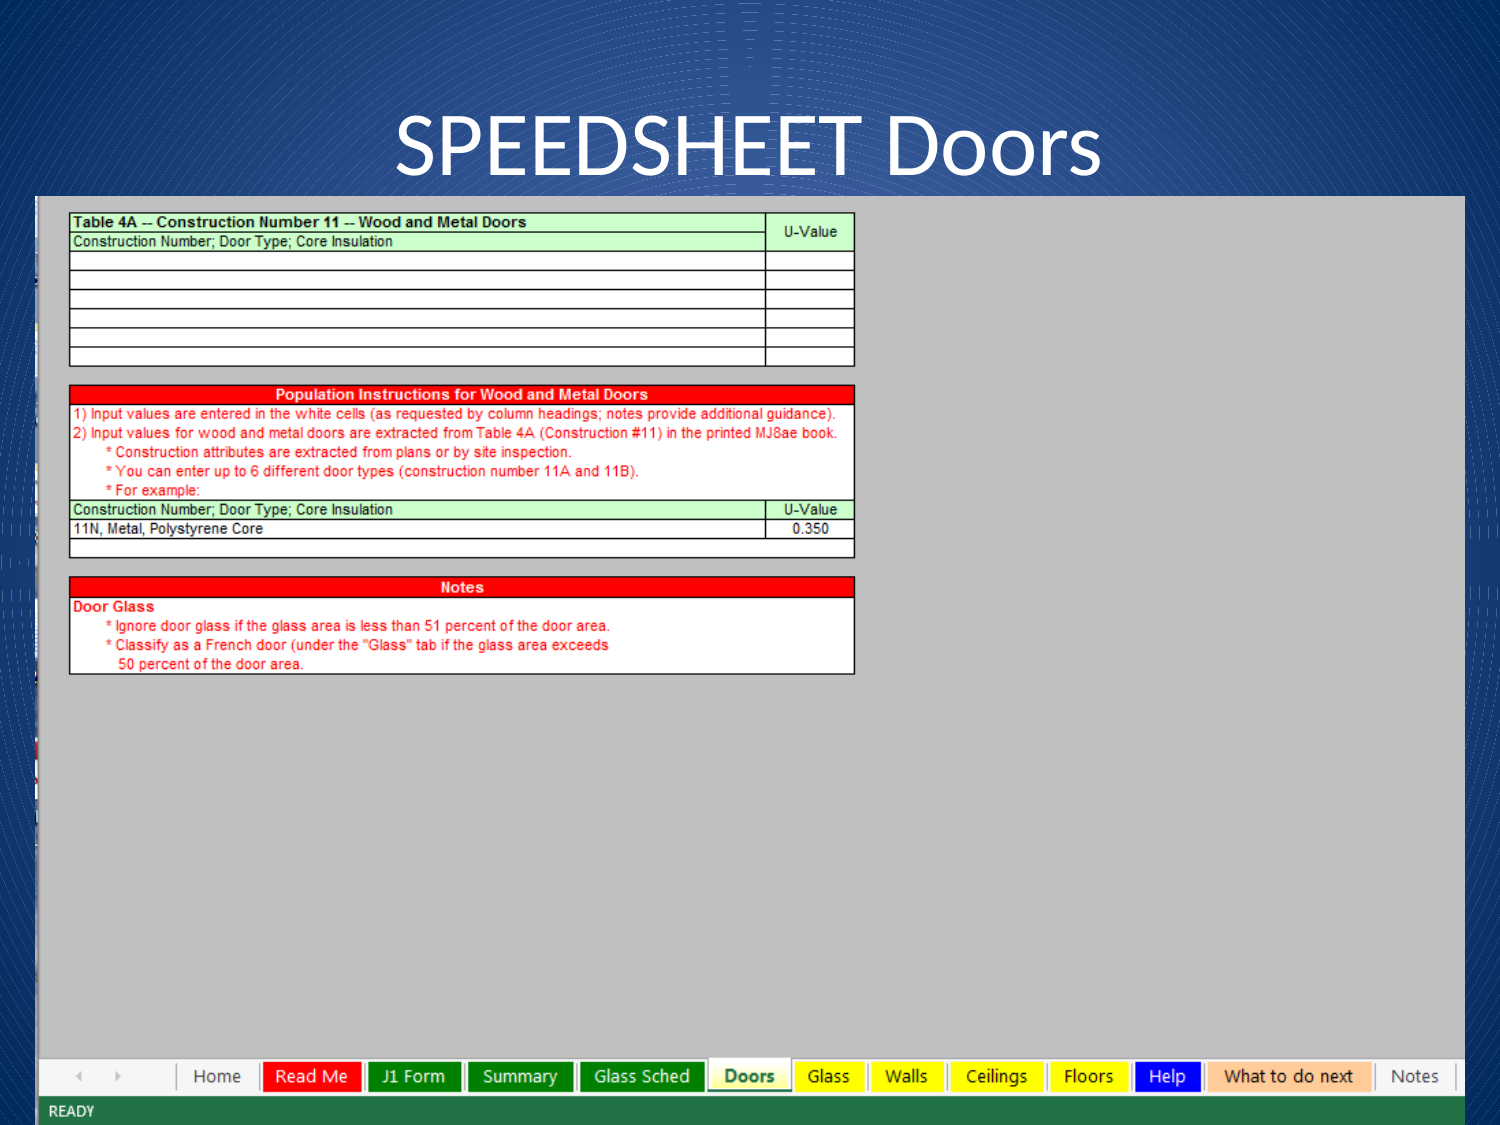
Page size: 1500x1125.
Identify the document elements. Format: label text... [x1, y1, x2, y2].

title SPEEDSHEET Doors [75, 45, 1425, 195]
picture [34, 196, 1466, 1125]
